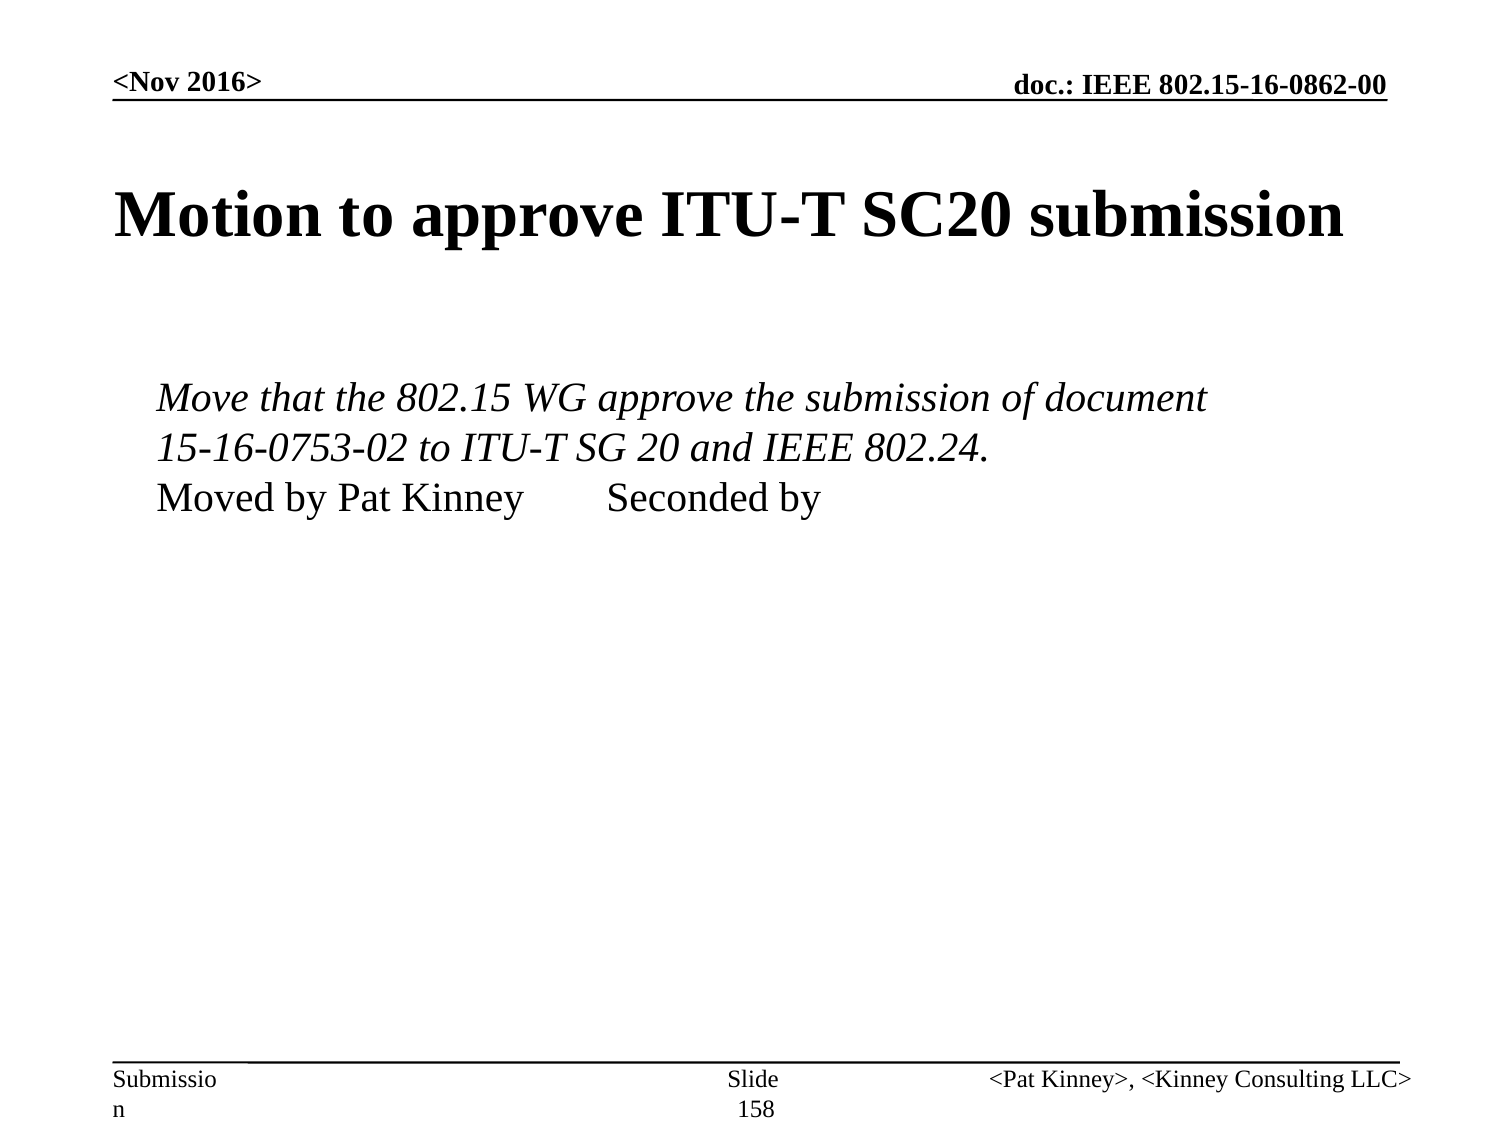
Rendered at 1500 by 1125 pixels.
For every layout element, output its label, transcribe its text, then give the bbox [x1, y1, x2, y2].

slide_number Slide 158 [712, 1062, 800, 1093]
footer <Pat Kinney>, <Kinney Consulting LLC> [900, 1062, 1413, 1093]
text_box Motion to approve ITU-T SC20 submission [99, 162, 1413, 258]
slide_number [112, 62, 375, 98]
text_box Move that the 802.15 WG approve the submission of document 15-16-0753-02 to ITU-T SG 20 and IEEE 802.24. Moved by Pat Kinney Seconded by [141, 362, 1234, 528]
